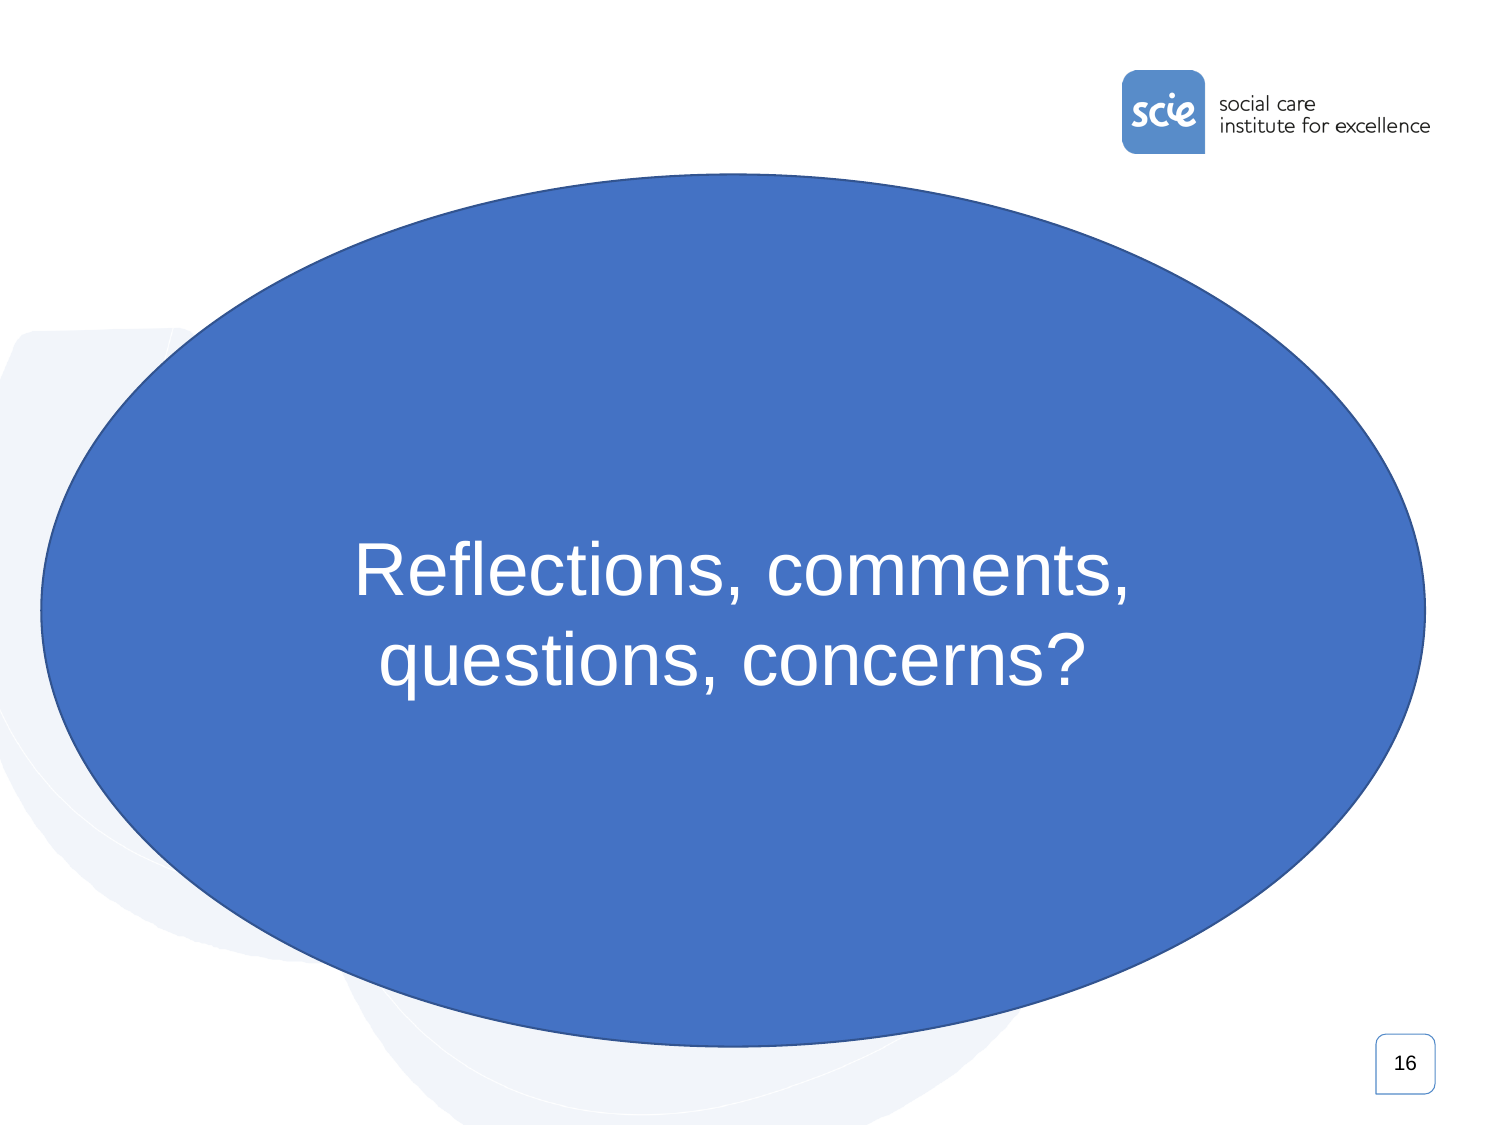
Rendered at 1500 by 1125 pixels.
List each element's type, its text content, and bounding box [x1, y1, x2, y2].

picture [1122, 70, 1430, 154]
text_box Reflections, comments, questions, concerns? [41, 174, 1426, 1047]
